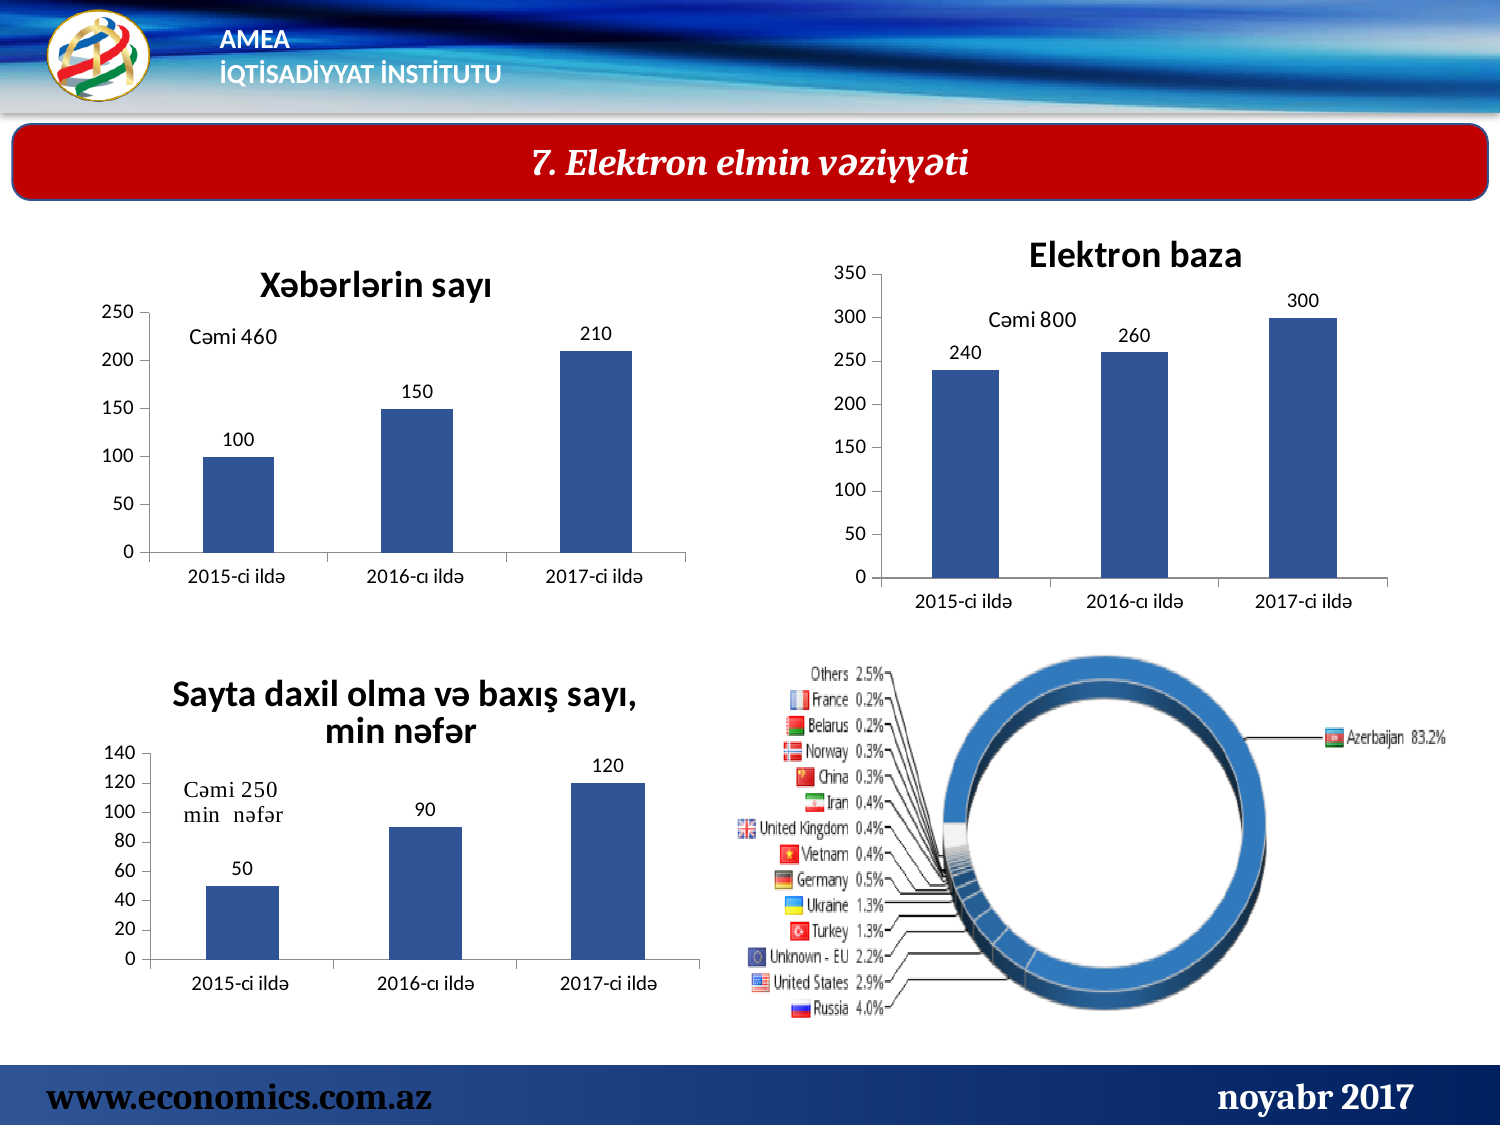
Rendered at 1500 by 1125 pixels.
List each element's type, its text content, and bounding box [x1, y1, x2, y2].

picture [721, 614, 1475, 1033]
chart [812, 228, 1413, 614]
text_box 7. Elektron elmin vəziyyəti [11, 123, 1489, 201]
chart [97, 651, 713, 1002]
chart [62, 242, 699, 591]
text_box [0, 0, 1500, 113]
text_box www.economics.com.az noyabr 2017 [0, 1064, 1500, 1125]
